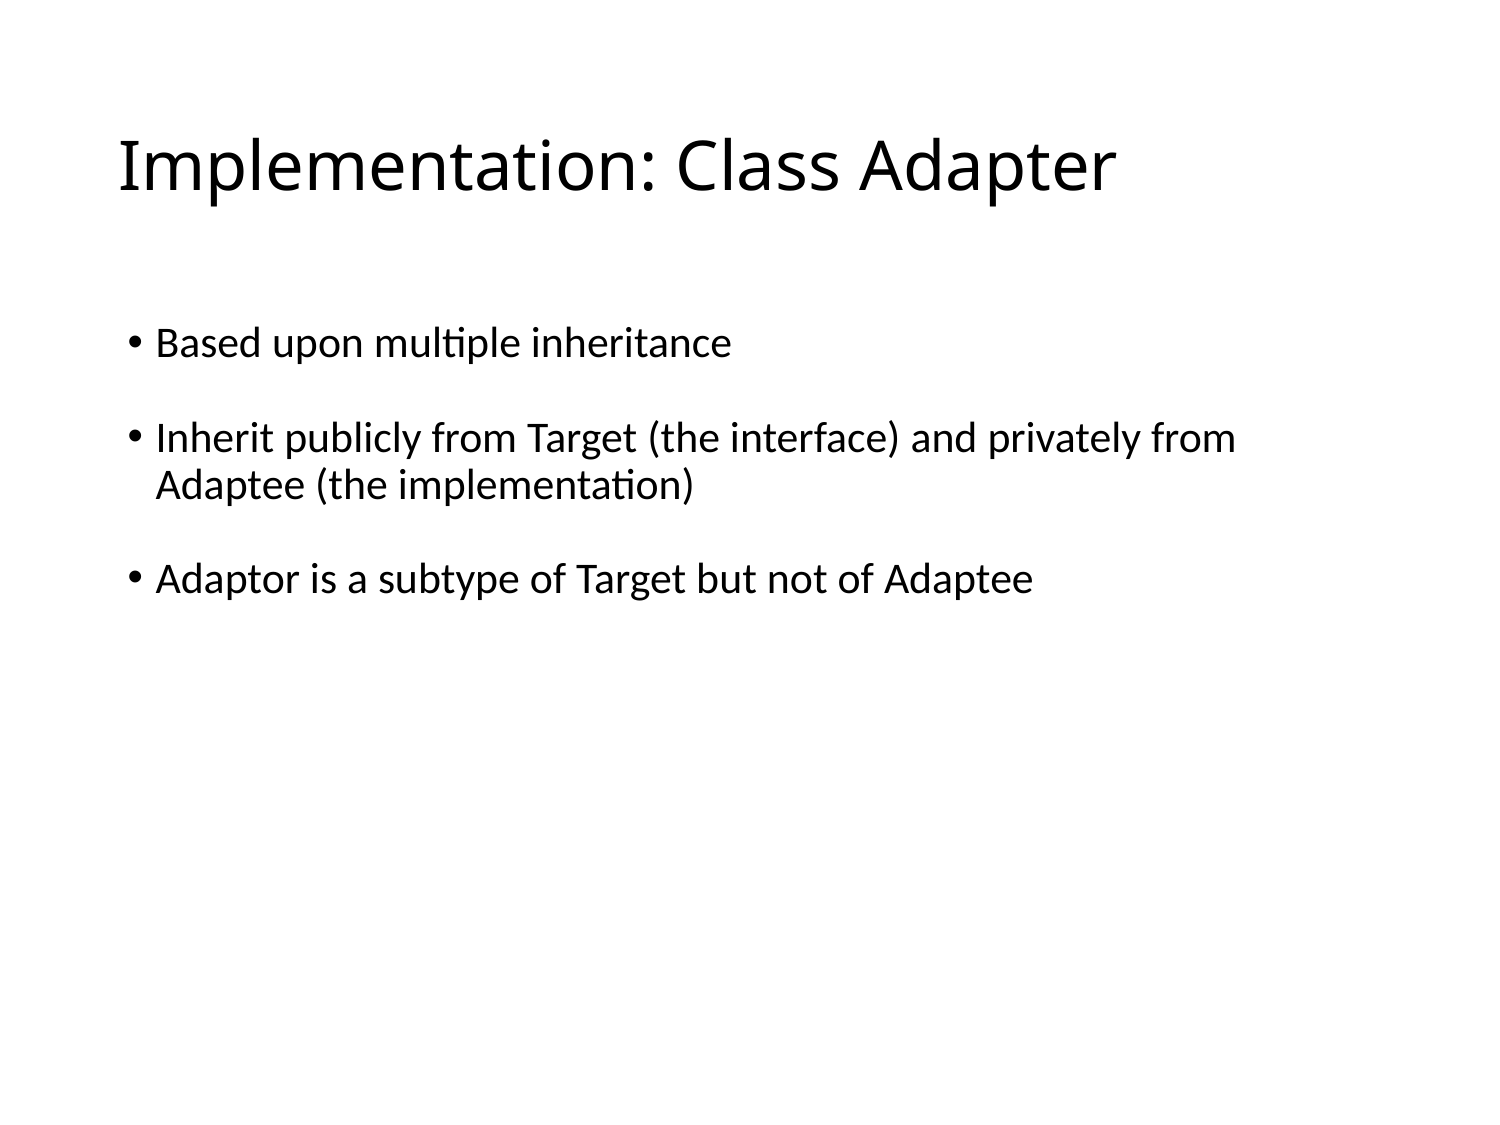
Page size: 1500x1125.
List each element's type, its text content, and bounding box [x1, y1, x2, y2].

list Based upon multiple inheritance Inherit publicly from Target (the interface) and privately from Adaptee (the implementation) Adaptor is a subtype of Target but not of Adaptee [112, 312, 1388, 945]
title Implementation: Class Adapter [103, 59, 1397, 278]
